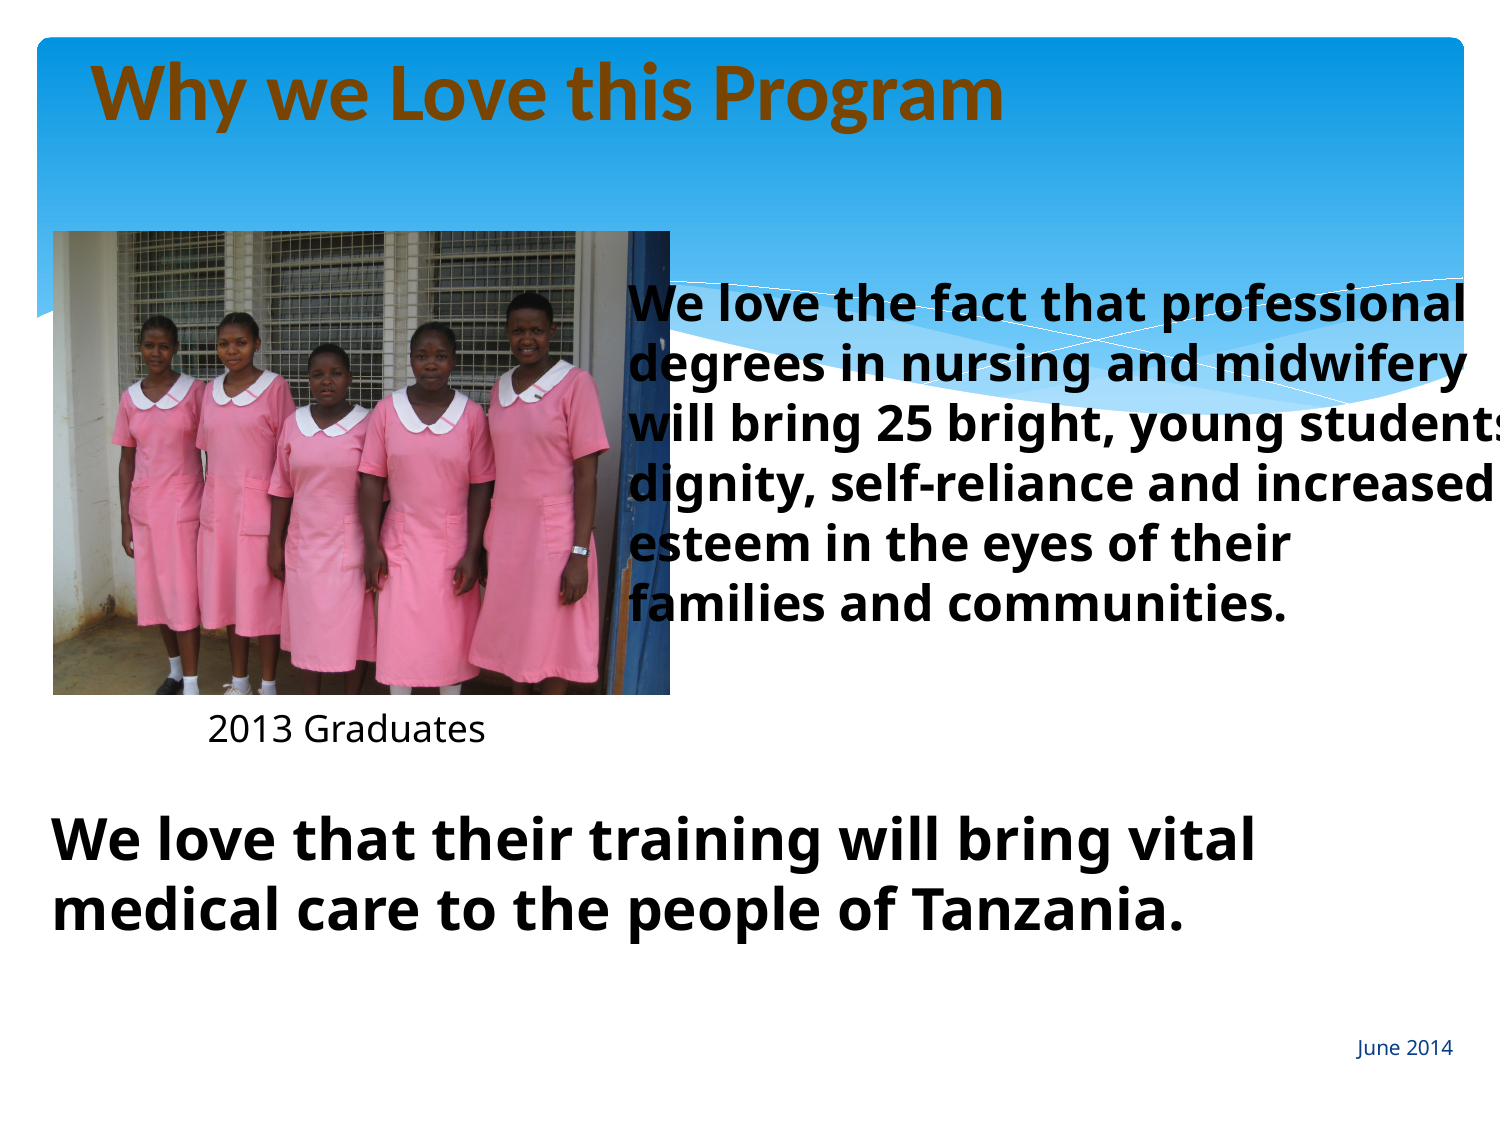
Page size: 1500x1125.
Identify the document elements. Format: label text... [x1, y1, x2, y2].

title Why we Love this Program [75, 0, 1500, 174]
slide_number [1256, 1016, 1469, 1077]
picture [53, 231, 671, 695]
text_box We love the fact that professional degrees in nursing and midwifery will bring 25 bright, young students dignity, self-reliance and increased esteem in the eyes of their families and communities. [675, 264, 1500, 640]
text_box 2013 Graduates [192, 704, 501, 758]
list We love that their training will bring vital medical care to the people of Tanzania. [36, 794, 1466, 986]
